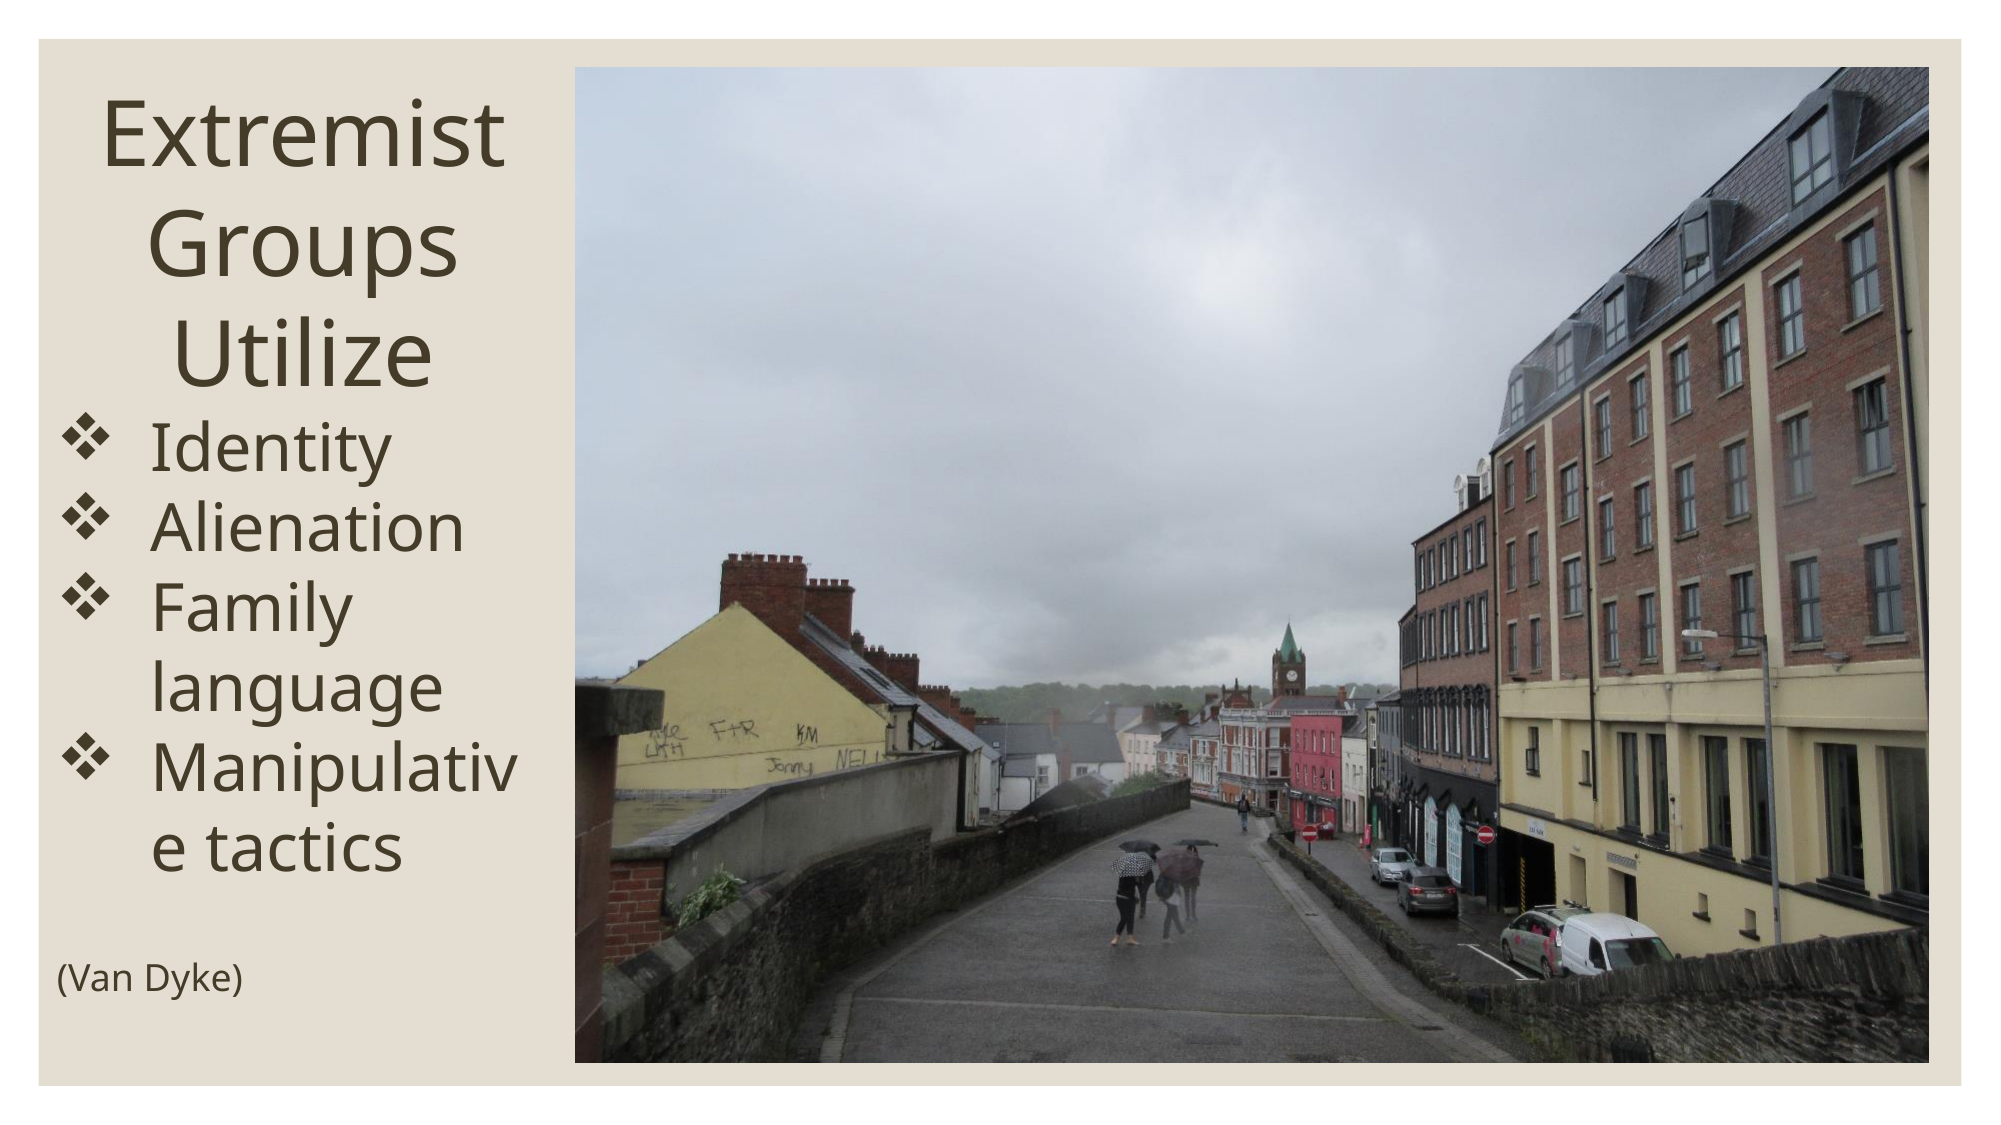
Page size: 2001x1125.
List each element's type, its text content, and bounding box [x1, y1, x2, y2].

picture [574, 67, 1929, 1063]
text_box Extremist Groups Utilize Identity Alienation Family language Manipulative tactics (Van Dyke) [42, 67, 564, 1007]
